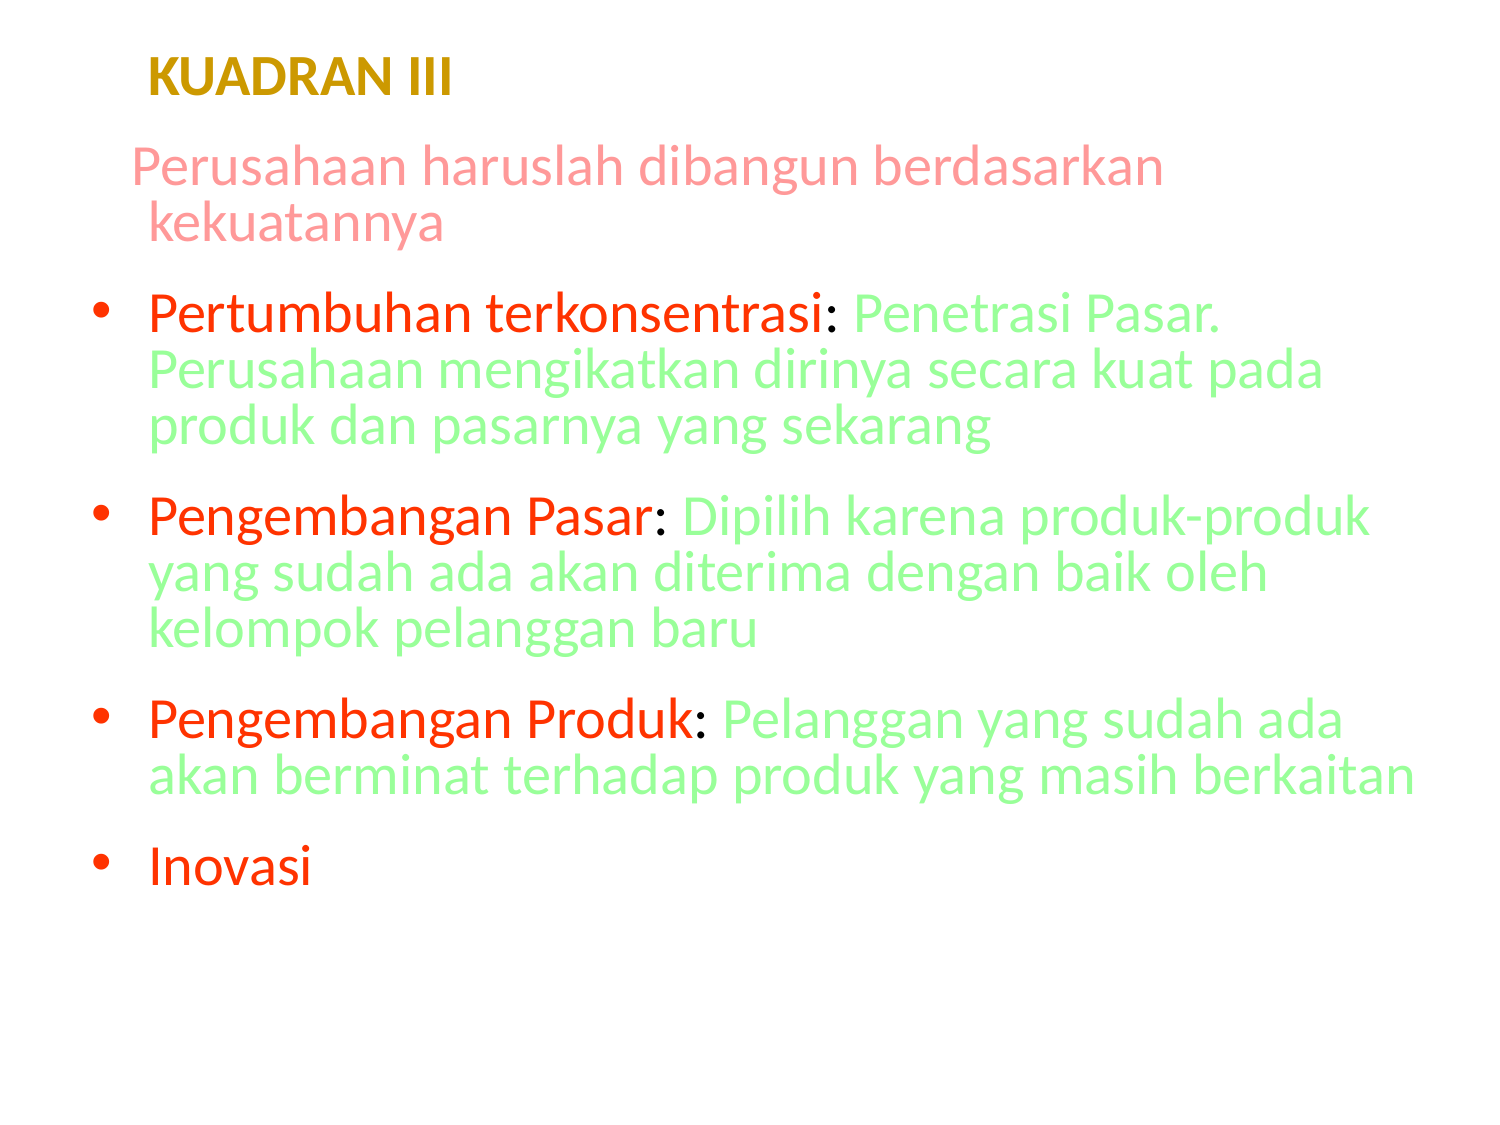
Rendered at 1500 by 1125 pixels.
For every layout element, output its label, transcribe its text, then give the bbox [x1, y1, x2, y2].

list KUADRAN III Perusahaan haruslah dibangun berdasarkan kekuatannya Pertumbuhan terkonsentrasi: Penetrasi Pasar. Perusahaan mengikatkan dirinya secara kuat pada produk dan pasarnya yang sekarang Pengembangan Pasar: Dipilih karena produk-produk yang sudah ada akan diterima dengan baik oleh kelompok pelanggan baru Pengembangan Produk: Pelanggan yang sudah ada akan berminat terhadap produk yang masih berkaitan Inovasi [76, 42, 1465, 967]
